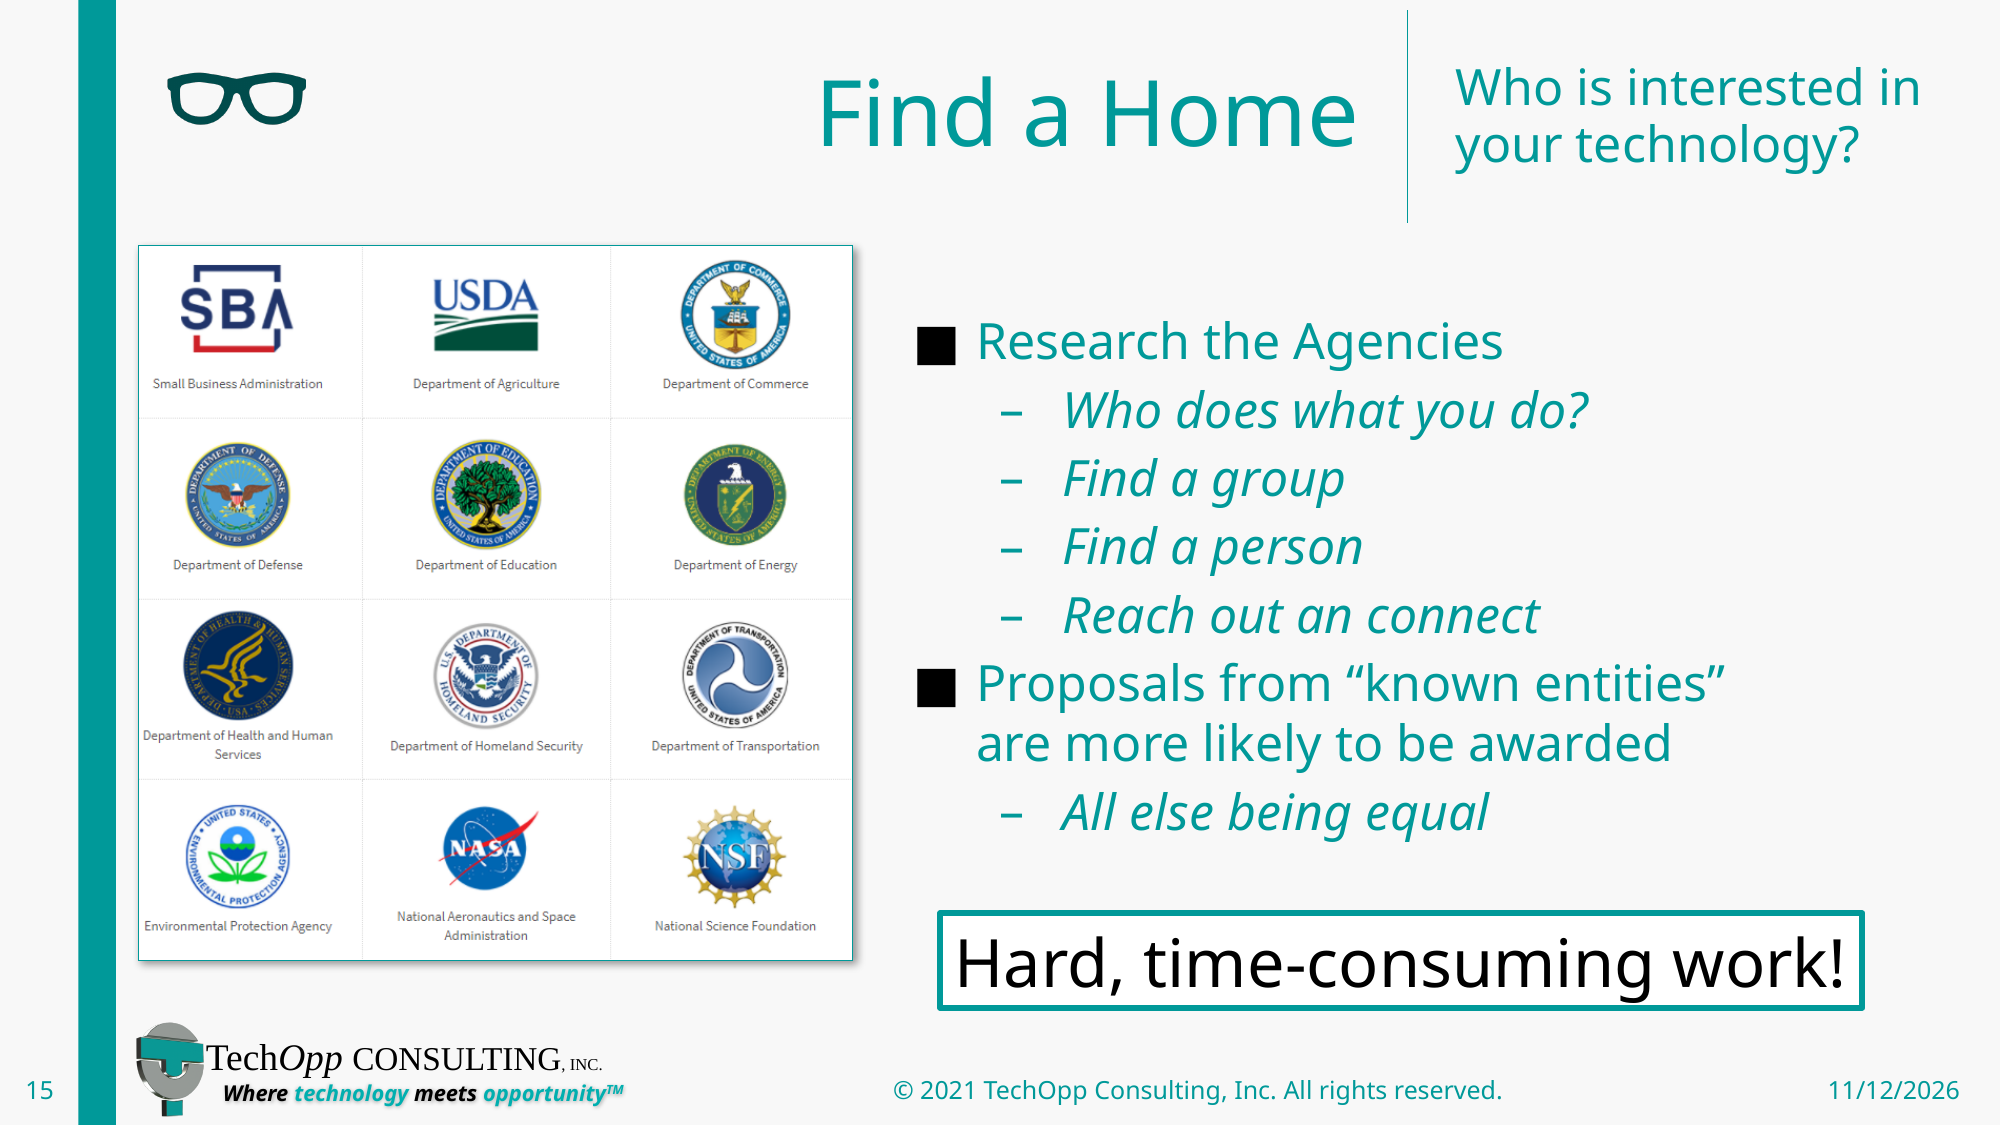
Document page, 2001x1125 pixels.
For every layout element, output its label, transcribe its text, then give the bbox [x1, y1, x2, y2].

footer © 2021 TechOpp Consulting, Inc. All rights reserved. [584, 1058, 1813, 1125]
text_box Hard, time-consuming work! [937, 910, 1865, 1011]
list Research the Agencies Who does what you do? Find a group Find a person Reach out an connect Proposals from “known entities” are more likely to be awarded All else being equal [897, 302, 1813, 890]
picture [161, 23, 312, 174]
picture [134, 1021, 205, 1119]
list Who is interested in your technology? [1440, 25, 1967, 209]
picture [137, 245, 853, 961]
slide_number 15 [0, 1058, 80, 1125]
title Find a Home [228, 10, 1375, 224]
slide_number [1813, 1058, 2000, 1125]
